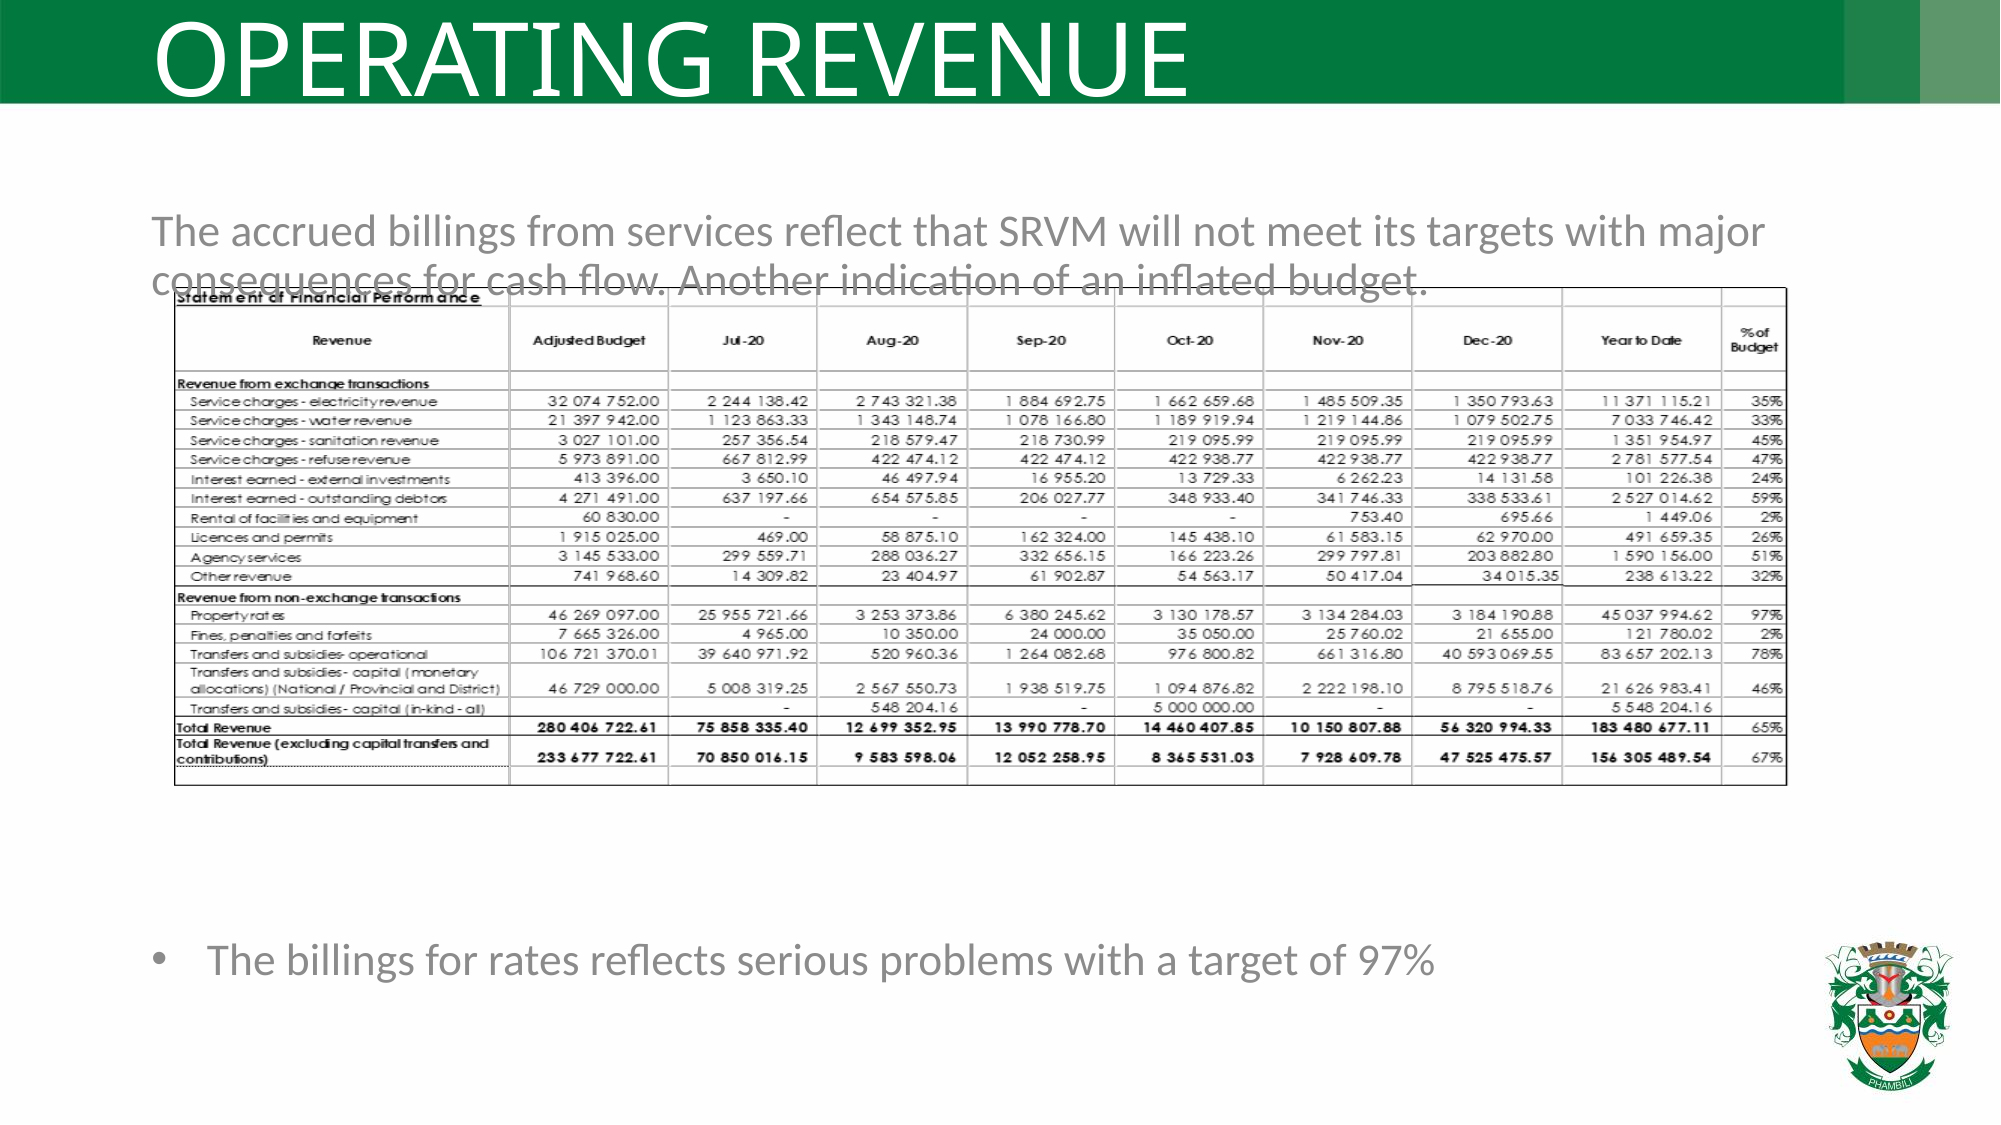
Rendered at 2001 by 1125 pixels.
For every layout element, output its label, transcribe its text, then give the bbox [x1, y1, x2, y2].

list The accrued billings from services reflect that SRVM will not meet its targets with major consequences for cash flow. Another indication of an inflated budget. The billings for rates reflects serious problems with a target of 97% [136, 126, 1862, 999]
title OPERATING REVENUE [136, 0, 1862, 126]
picture [0, 0, 2000, 1124]
picture [174, 287, 1789, 788]
